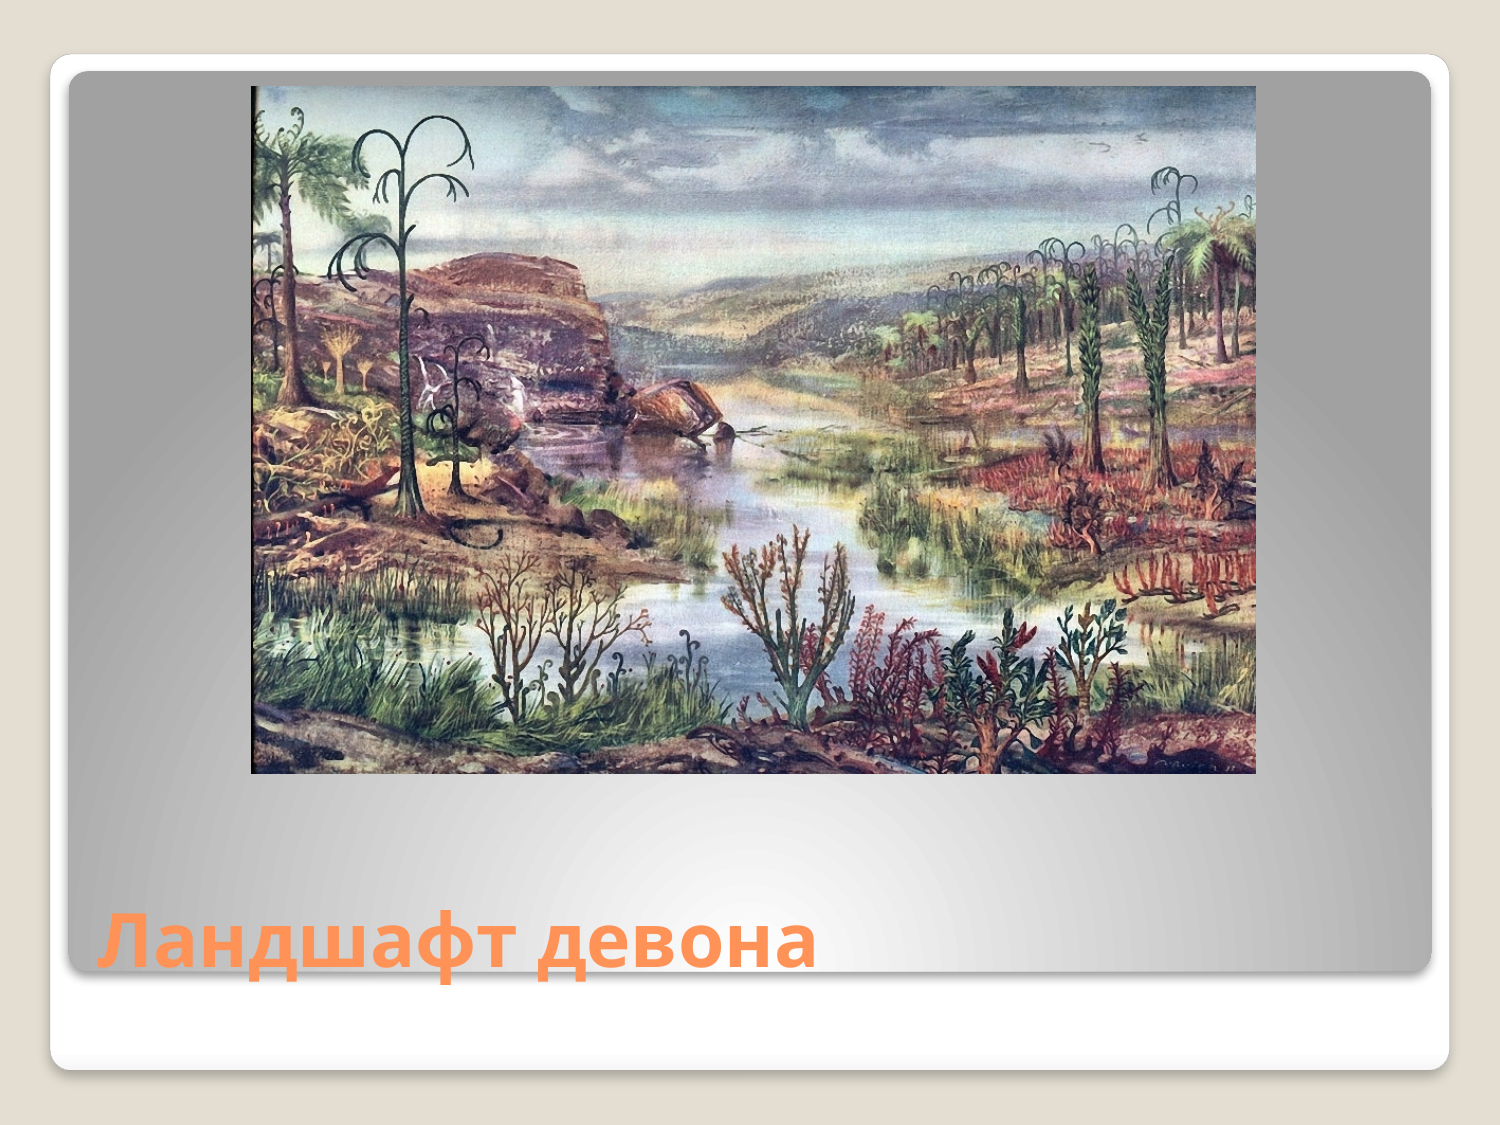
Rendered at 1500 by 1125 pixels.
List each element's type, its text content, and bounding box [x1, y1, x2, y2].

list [251, 86, 1256, 775]
title Ландшафт девона [82, 817, 1425, 990]
